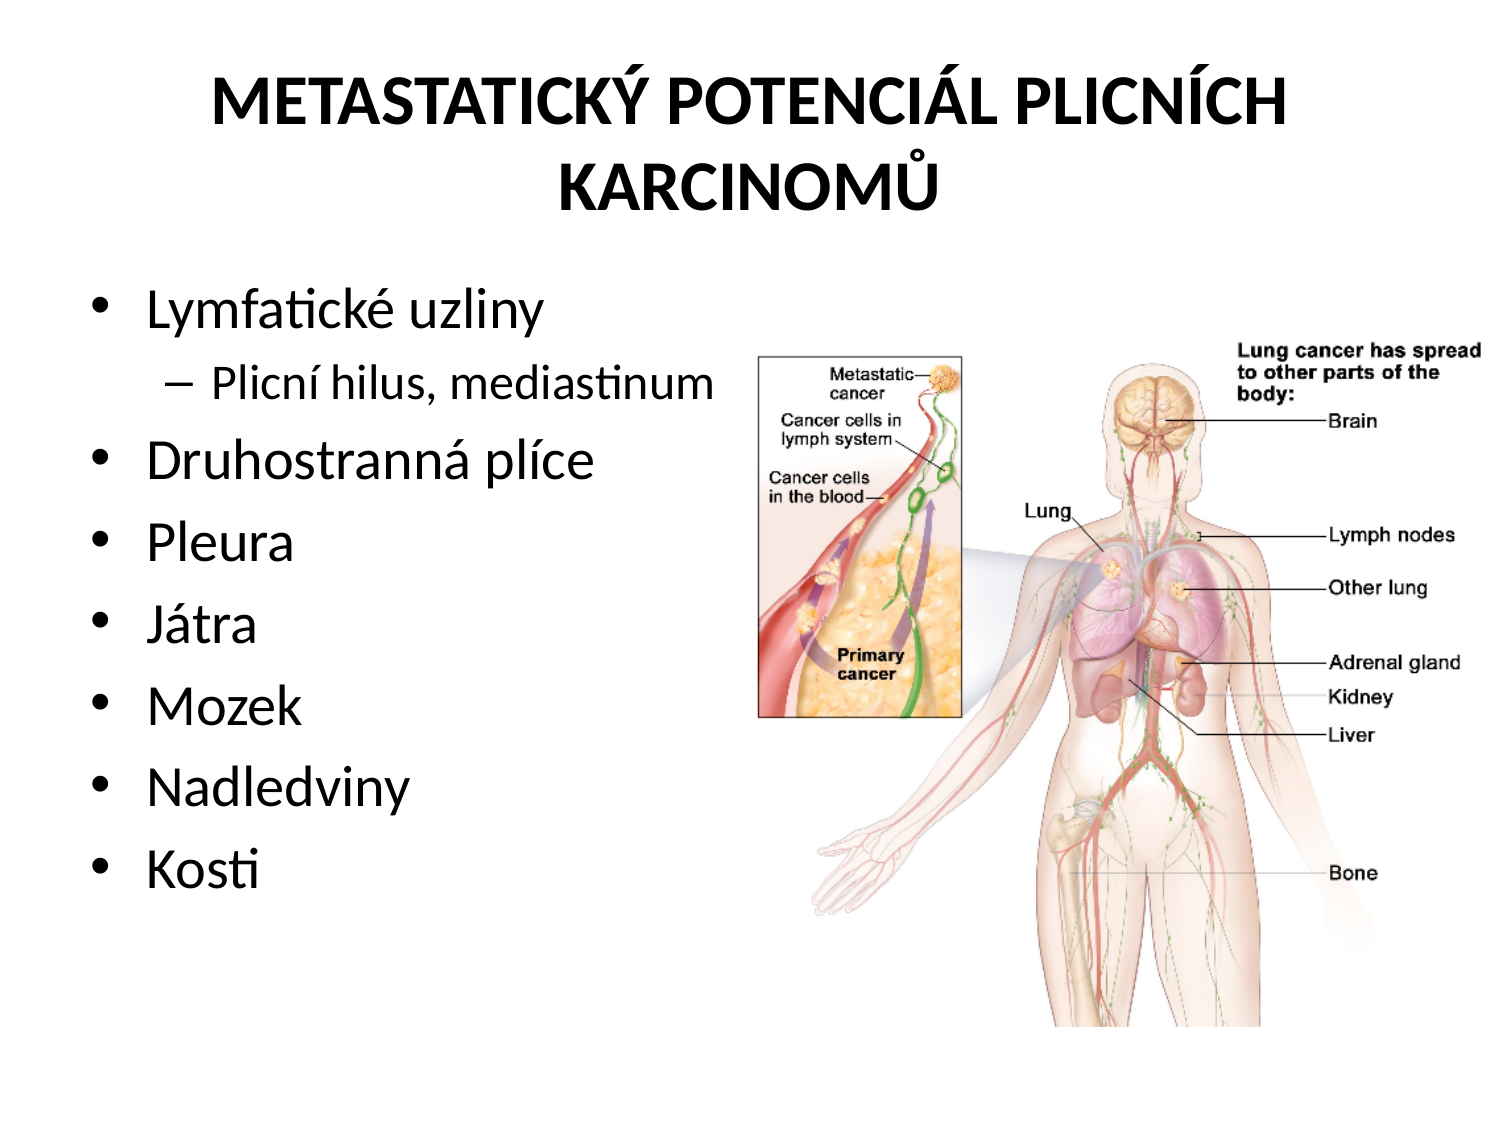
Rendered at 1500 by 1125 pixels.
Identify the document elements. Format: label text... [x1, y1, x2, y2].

title METASTATICKÝ POTENCIÁL PLICNÍCH KARCINOMŮ [75, 45, 1425, 233]
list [749, 314, 1483, 1027]
list Lymfatické uzliny Plicní hilus, mediastinum Druhostranná plíce Pleura Játra Mozek Nadledviny Kosti [75, 262, 738, 1005]
